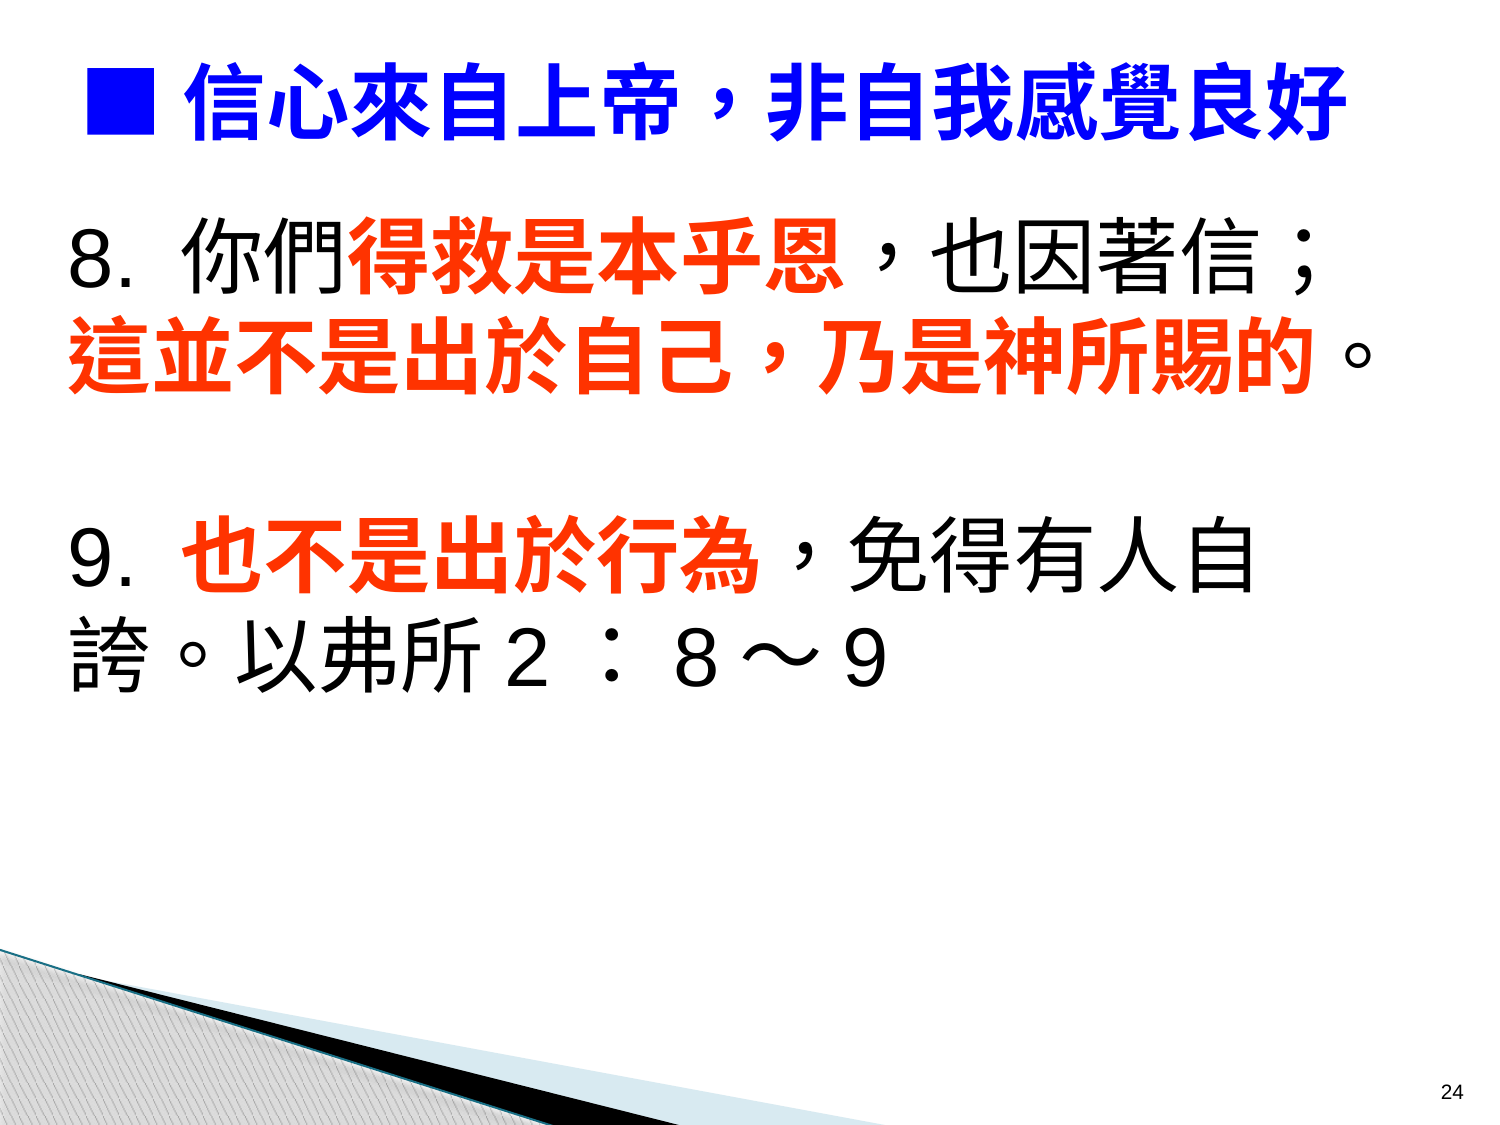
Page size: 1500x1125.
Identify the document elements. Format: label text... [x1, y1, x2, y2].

text_box 8. 你們得救是本乎恩，也因著信；這並不是出於自己，乃是神所賜的。 9. 也不是出於行為，免得有人自誇。以弗所2：8～9 [53, 196, 1436, 711]
text_box ■信心來自上帝，非自我感覺良好 [64, 42, 1400, 158]
slide_number 24 [1418, 1051, 1479, 1112]
